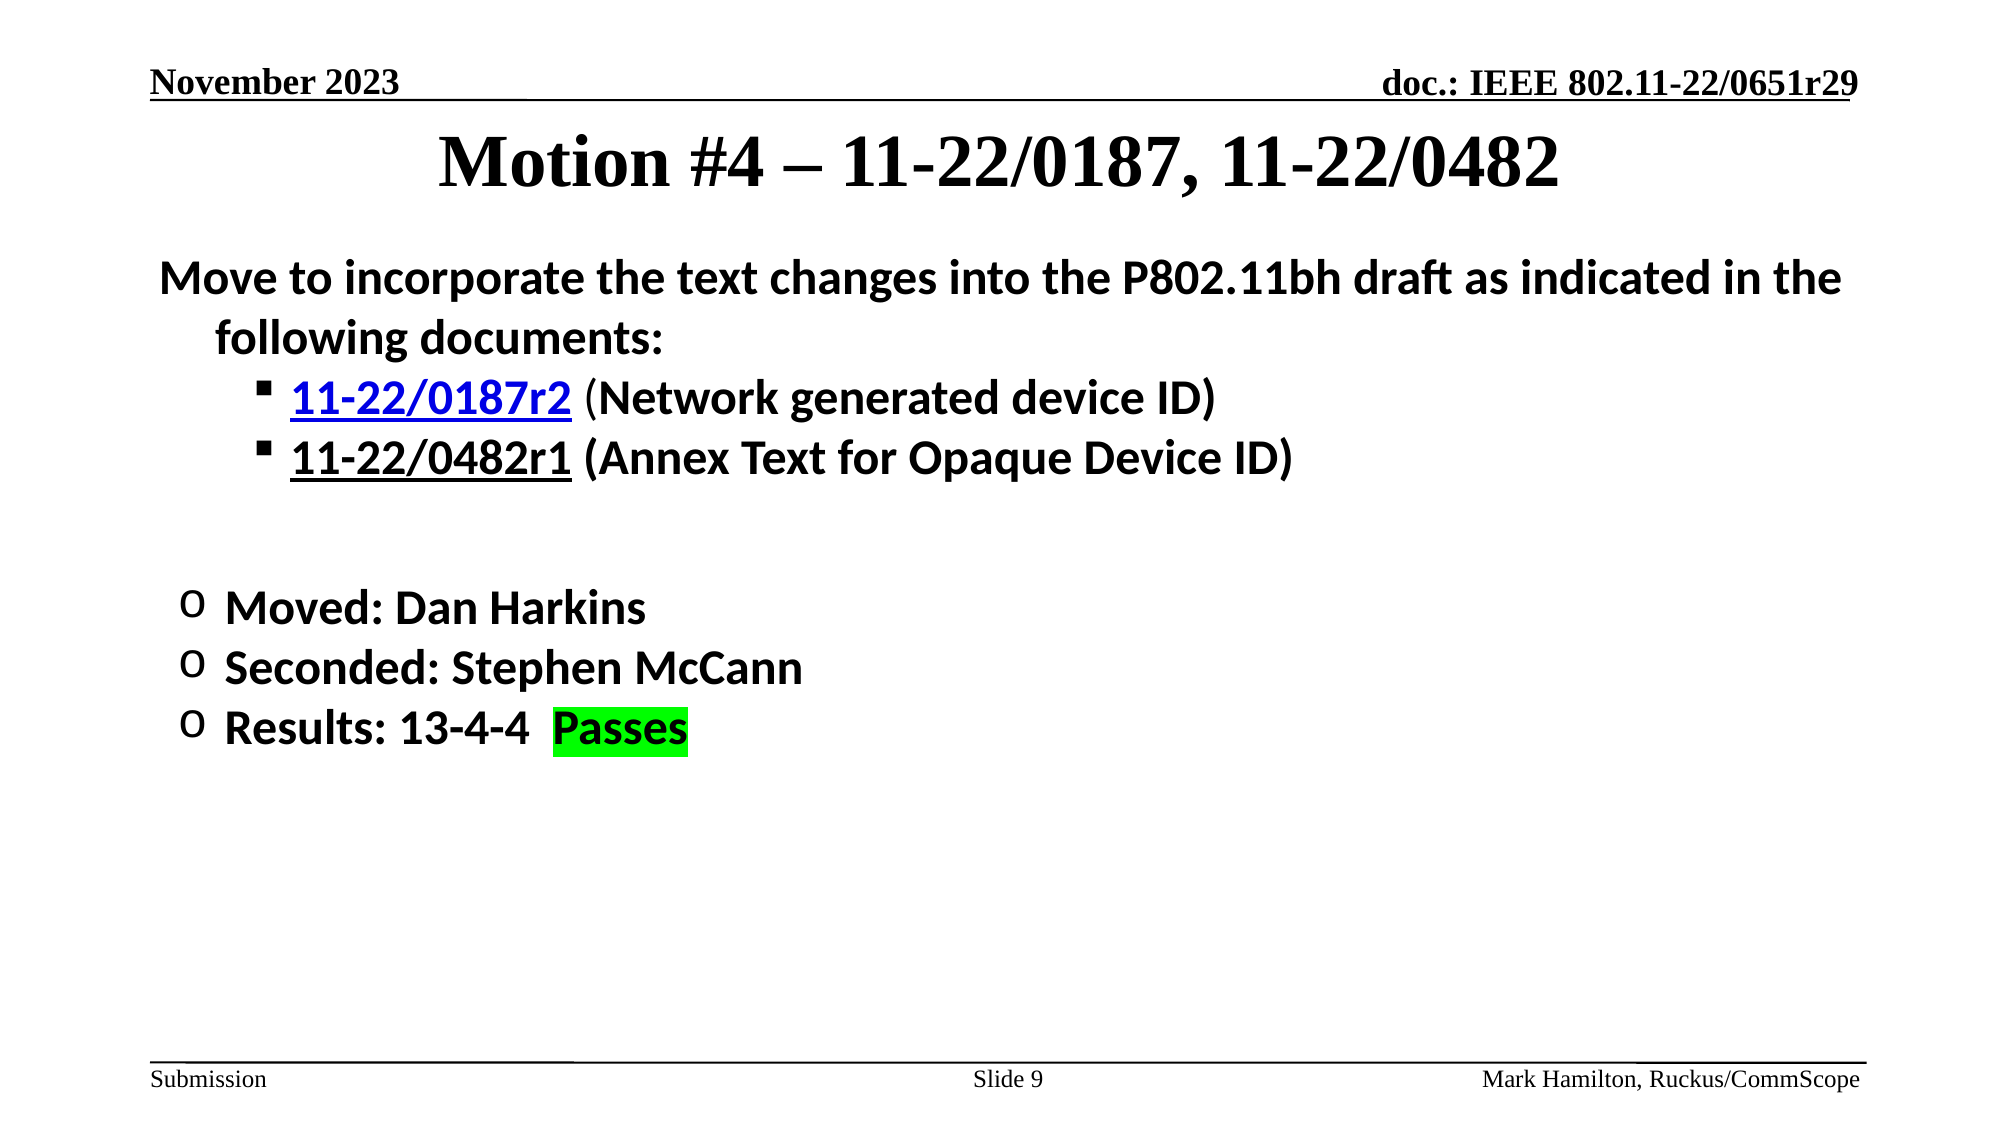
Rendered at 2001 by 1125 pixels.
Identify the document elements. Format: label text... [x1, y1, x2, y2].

slide_number Slide 9 [950, 1061, 1067, 1123]
list Move to incorporate the text changes into the P802.11bh draft as indicated in the following documents: 11-22/0187r2 (Network generated device ID) 11-22/0482r1 (Annex Text for Opaque Device ID) Moved: Dan Harkins Seconded: Stephen McCann Results: 13-4-4 Passes [87, 237, 1926, 1063]
title Motion #4 – 11-22/0187, 11-22/0482 [149, 112, 1850, 201]
